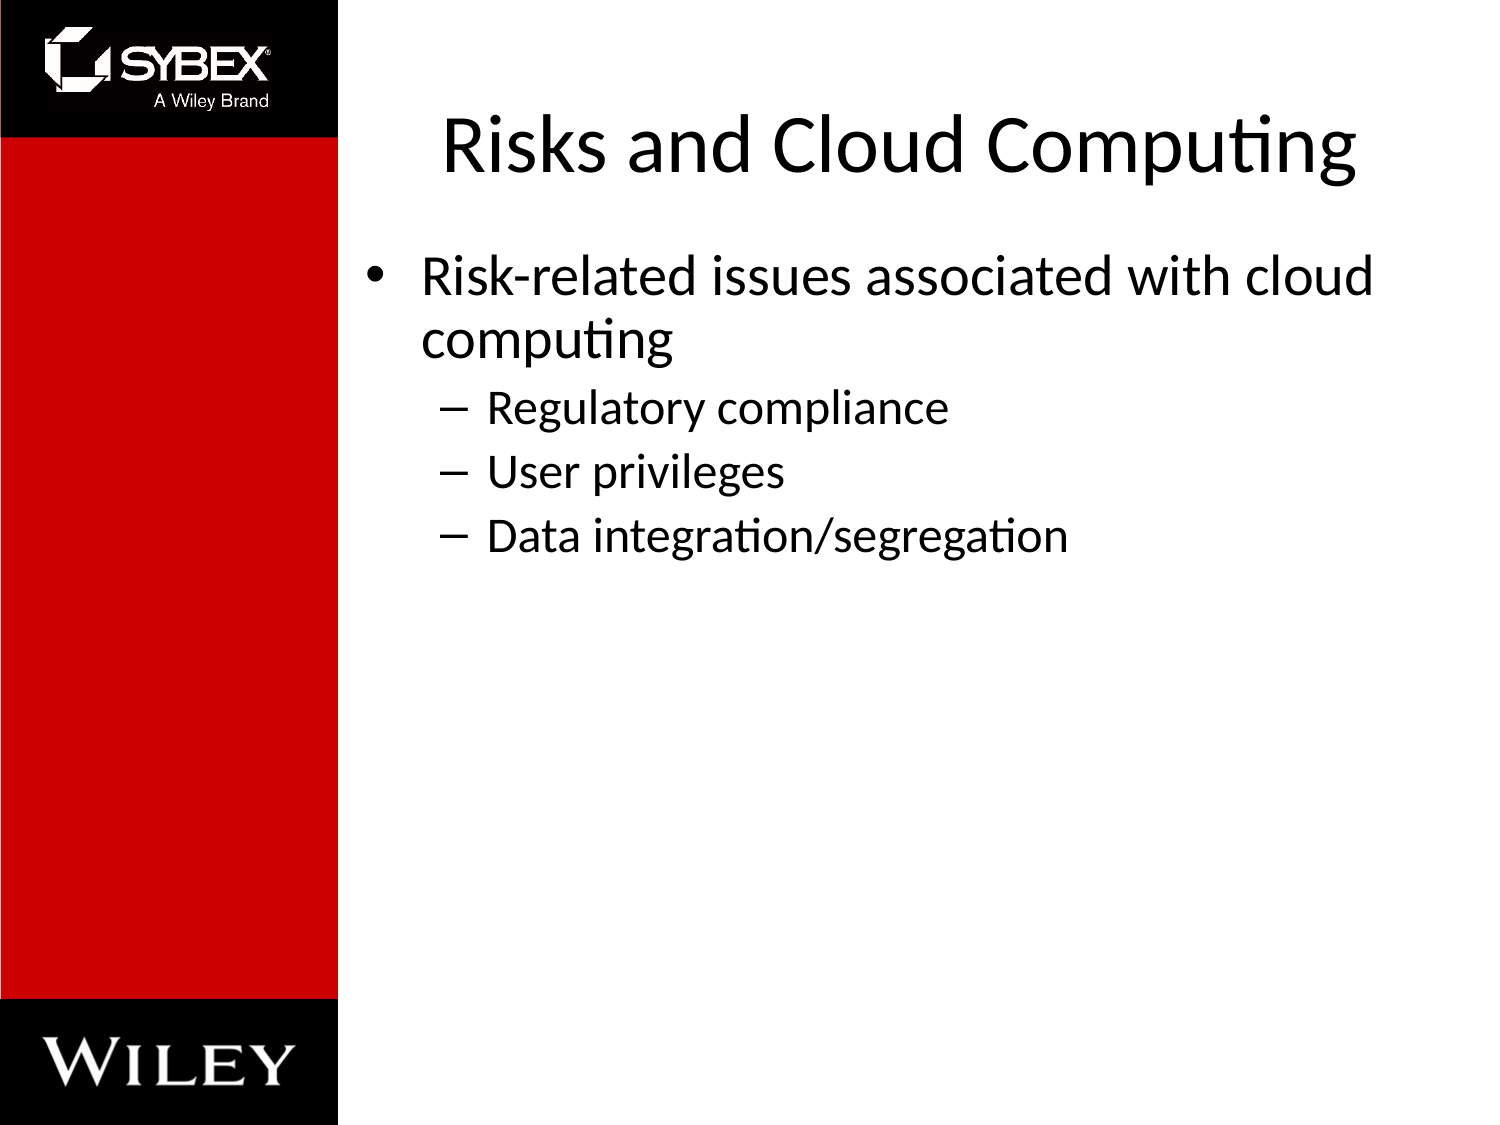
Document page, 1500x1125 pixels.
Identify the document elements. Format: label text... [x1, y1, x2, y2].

title Risks and Cloud Computing [375, 45, 1425, 233]
picture [45, 27, 271, 111]
list Risk-related issues associated with cloud computing Regulatory compliance User privileges Data integration/segregation [350, 237, 1425, 1013]
picture [0, 999, 338, 1125]
